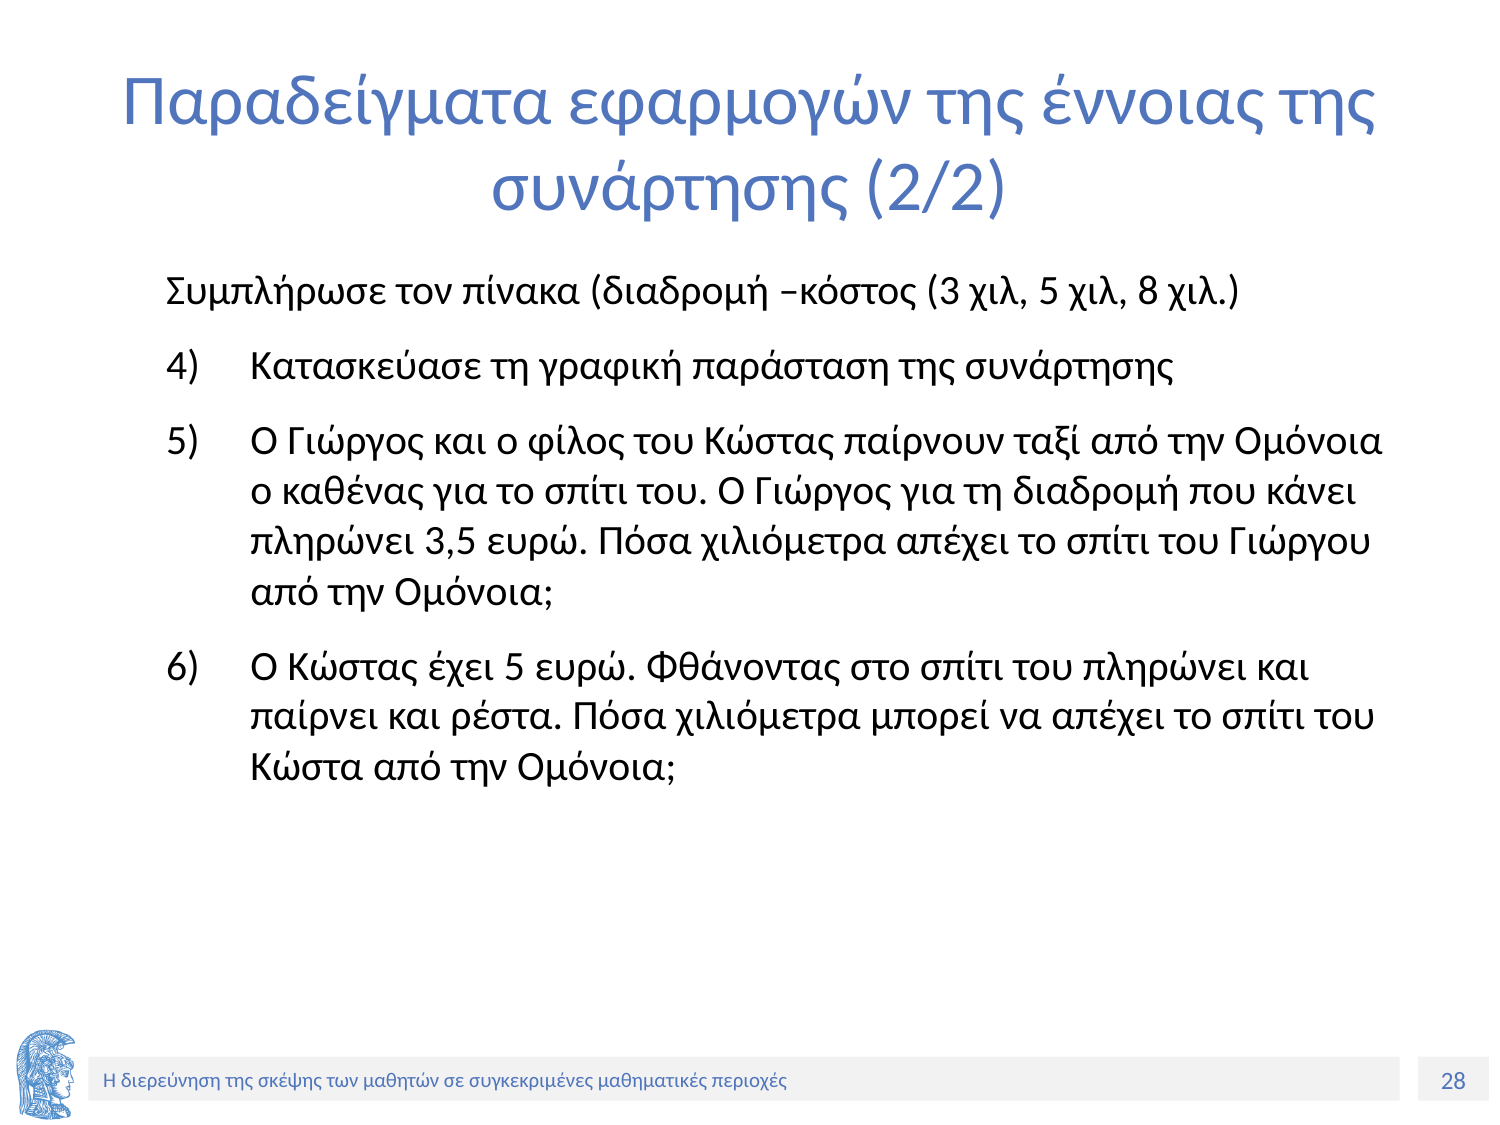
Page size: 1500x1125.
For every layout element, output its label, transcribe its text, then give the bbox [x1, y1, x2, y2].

list Συμπλήρωσε τον πίνακα (διαδρομή –κόστος (3 χιλ, 5 χιλ, 8 χιλ.) 4) Κατασκεύασε τη γραφική παράσταση της συνάρτησης Ο Γιώργος και ο φίλος του Κώστας παίρνουν ταξί από την Ομόνοια ο καθένας για το σπίτι του. Ο Γιώργος για τη διαδρομή που κάνει πληρώνει 3,5 ευρώ. Πόσα χιλιόμετρα απέχει το σπίτι του Γιώργου από την Ομόνοια; Ο Κώστας έχει 5 ευρώ. Φθάνοντας στο σπίτι του πληρώνει και παίρνει και ρέστα. Πόσα χιλιόμετρα μπορεί να απέχει το σπίτι του Κώστα από την Ομόνοια; [76, 255, 1427, 998]
title Παραδείγματα εφαρμογών της έννοιας της συνάρτησης (2/2) [75, 45, 1425, 233]
picture [9, 1026, 81, 1120]
